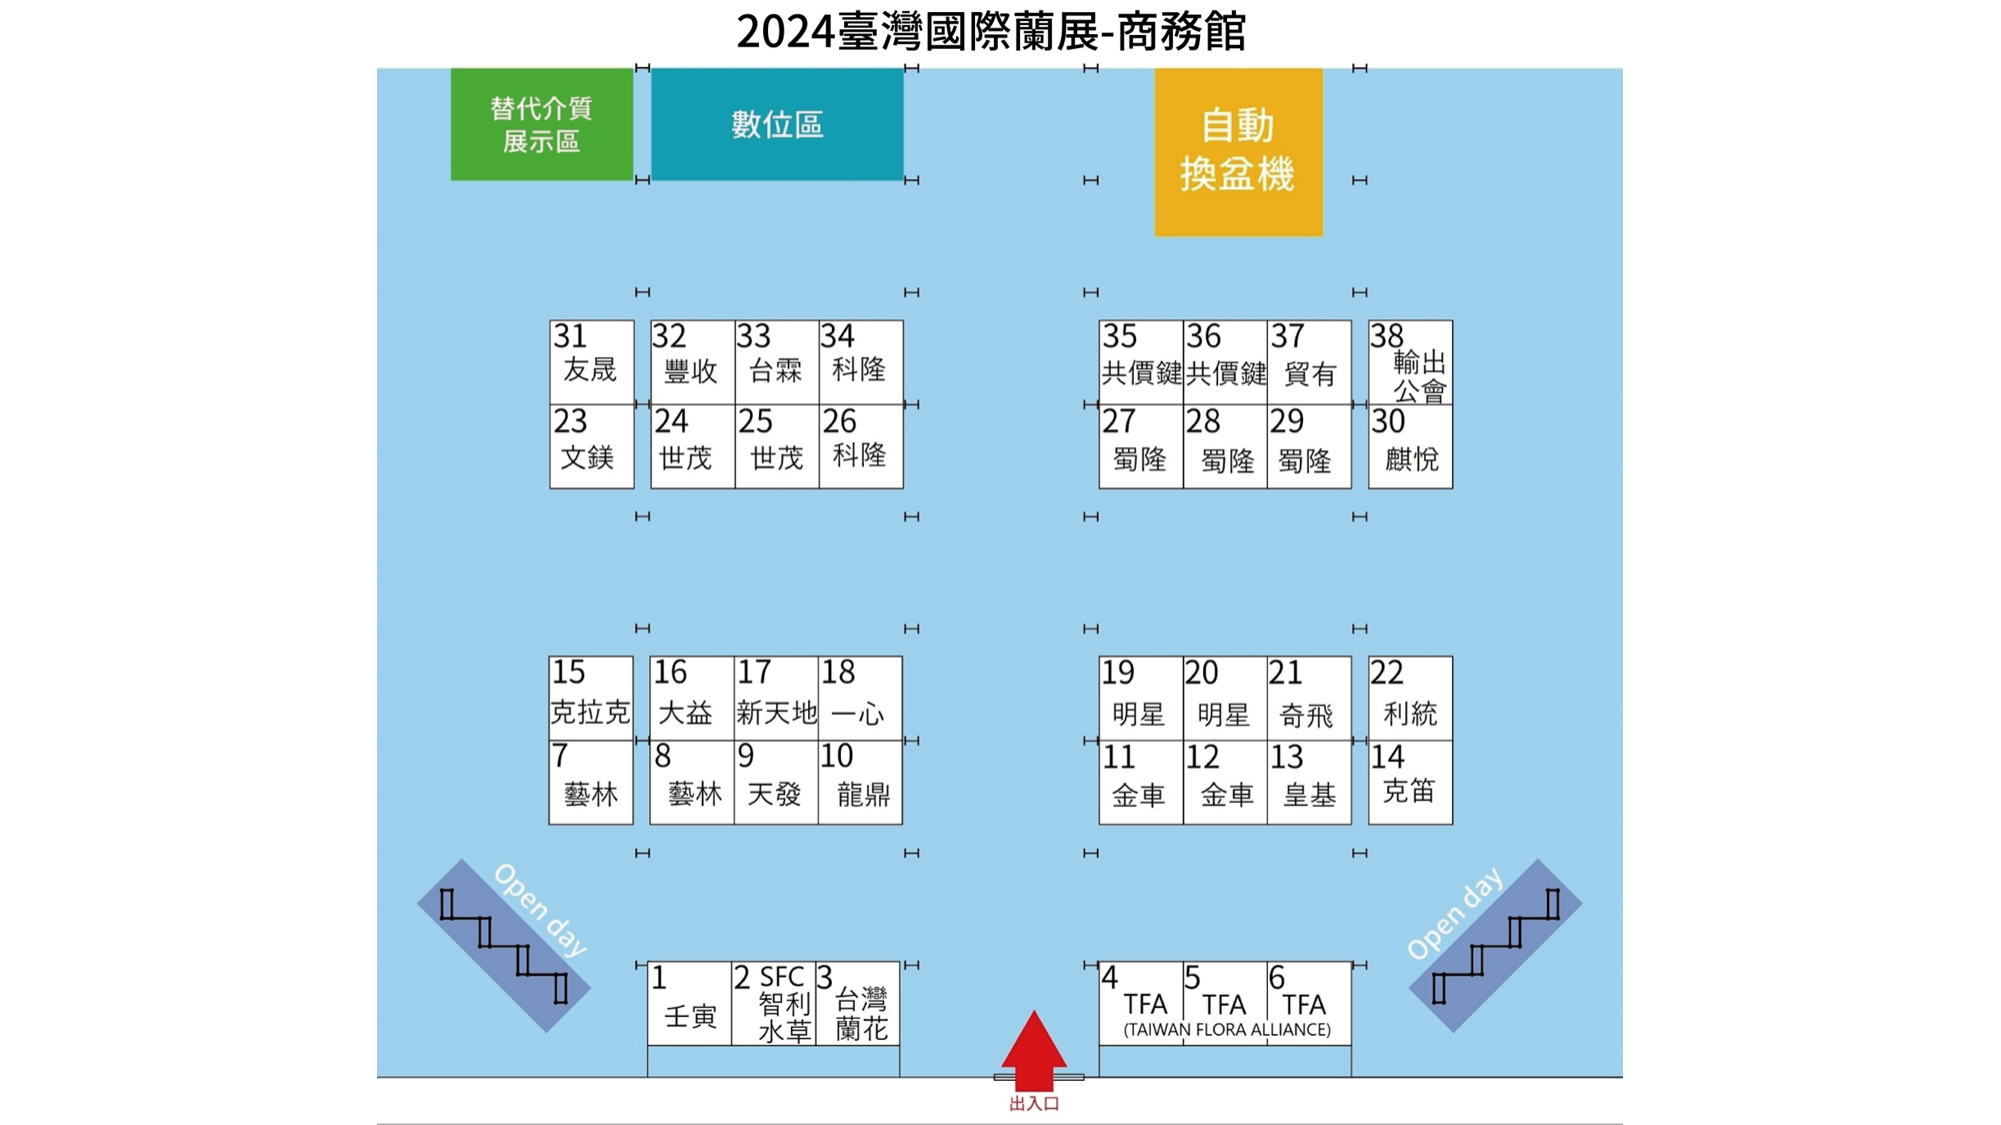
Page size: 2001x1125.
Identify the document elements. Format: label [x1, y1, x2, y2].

picture [376, 0, 1623, 1125]
